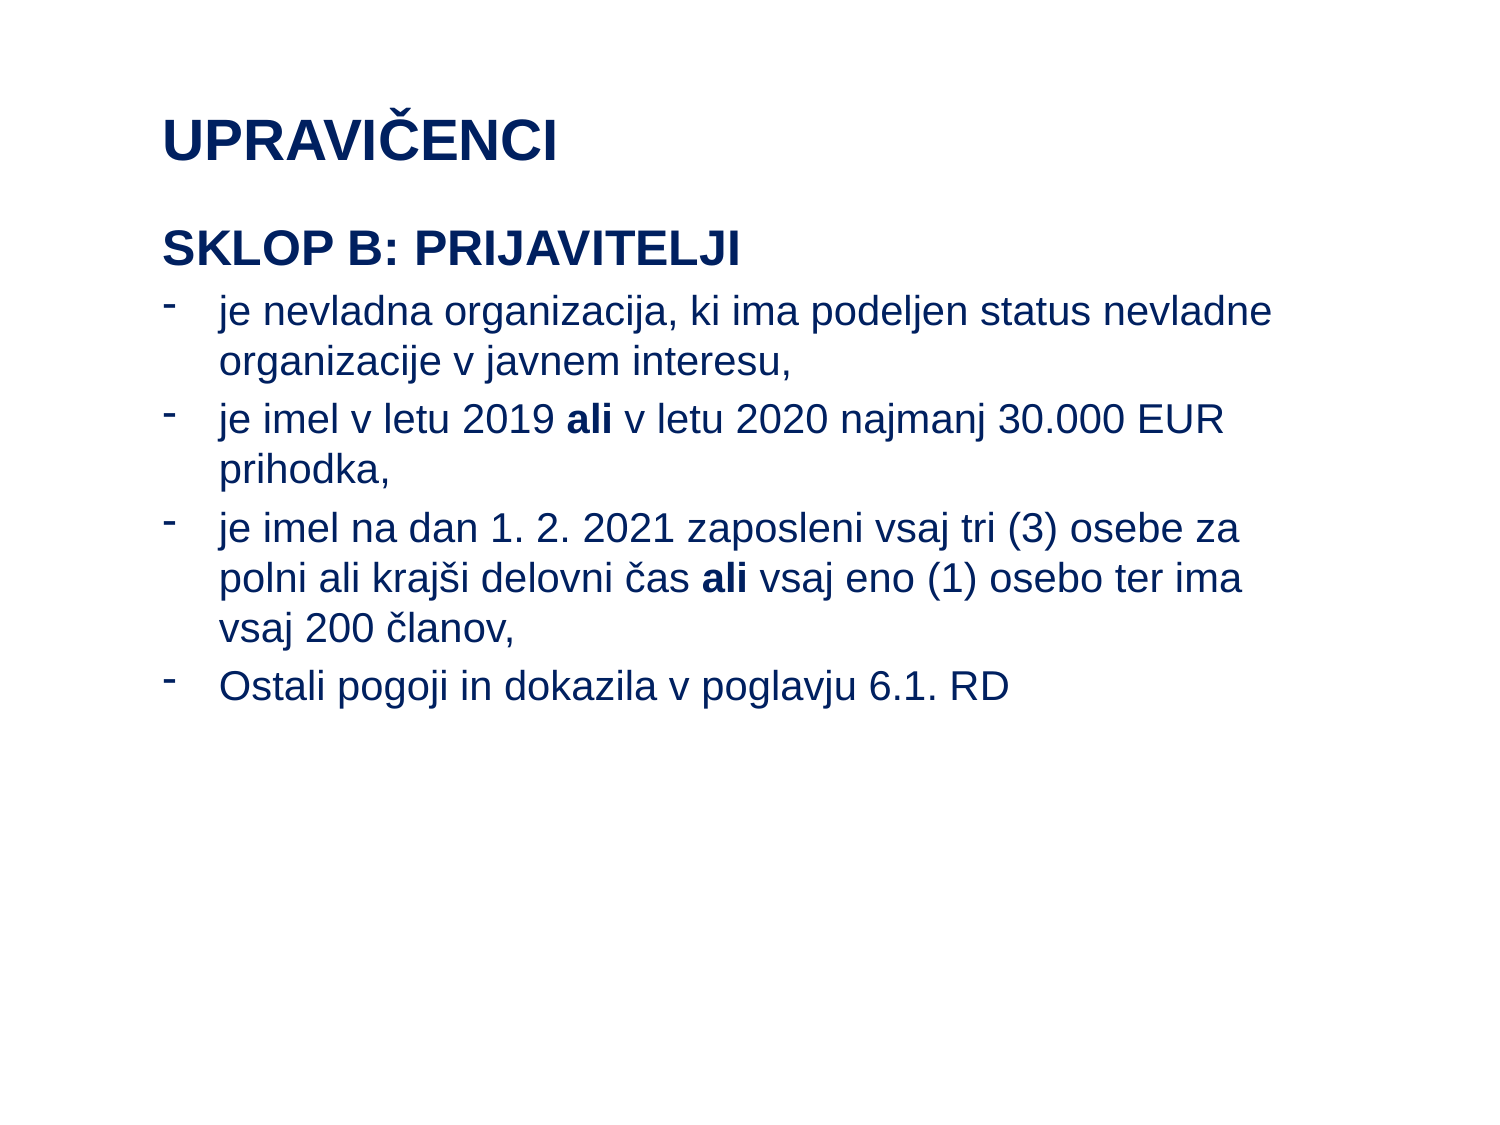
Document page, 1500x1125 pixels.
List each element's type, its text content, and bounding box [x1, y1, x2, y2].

list SKLOP B: PRIJAVITELJI je nevladna organizacija, ki ima podeljen status nevladne organizacije v javnem interesu, je imel v letu 2019 ali v letu 2020 najmanj 30.000 EUR prihodka, je imel na dan 1. 2. 2021 zaposleni vsaj tri (3) osebe za polni ali krajši delovni čas ali vsaj eno (1) osebo ter ima vsaj 200 članov, Ostali pogoji in dokazila v poglavju 6.1. RD [147, 208, 1343, 1035]
title UPRAVIČENCI [147, 66, 1341, 208]
